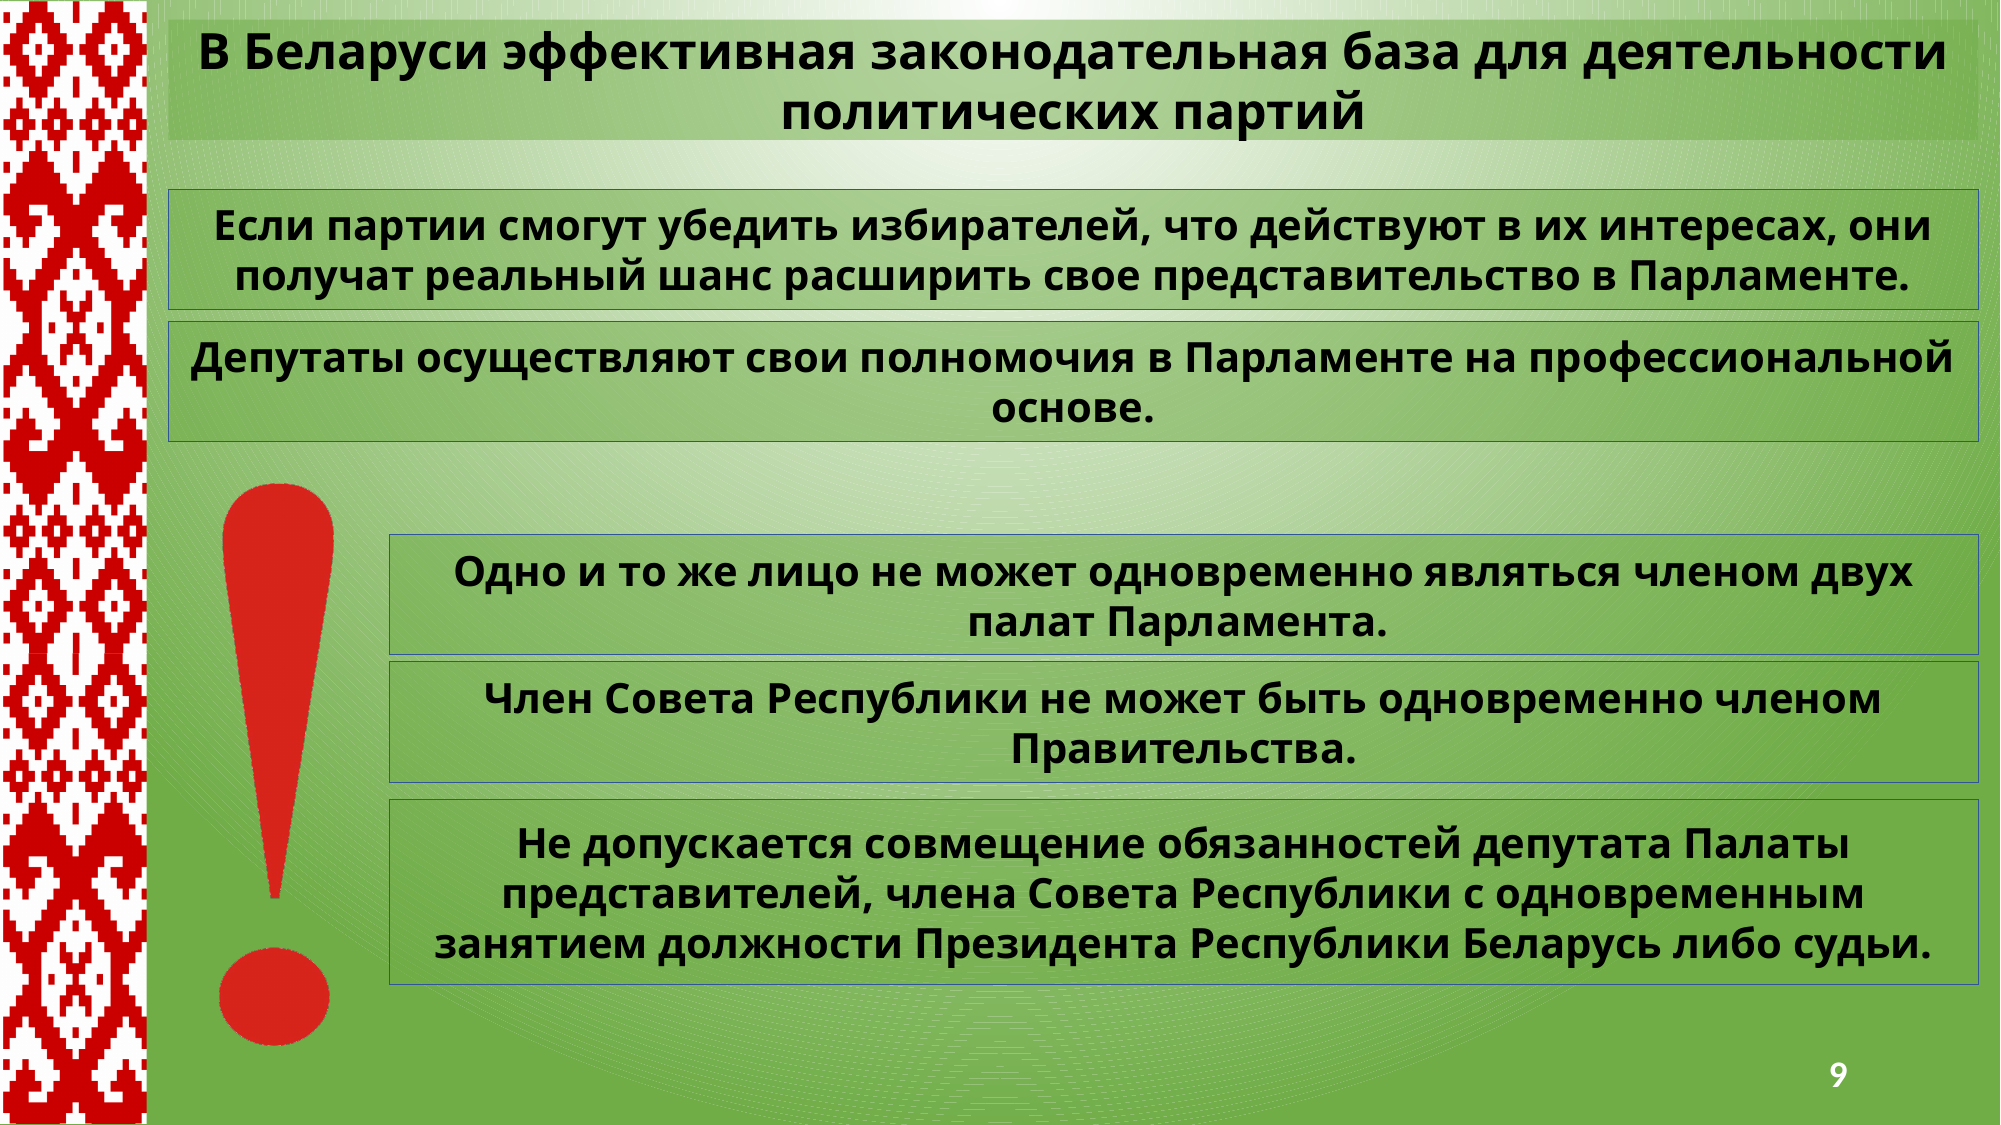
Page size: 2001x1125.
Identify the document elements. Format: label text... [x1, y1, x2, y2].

slide_number <номер> [1412, 1042, 1863, 1103]
text_box В Беларуси эффективная законодательная база для деятельности политических партий [168, 19, 1979, 140]
picture [0, 2, 400, 653]
text_box Одно и то же лицо не может одновременно являться членом двух палат Парламента. [403, 534, 1979, 655]
picture [0, 458, 403, 1124]
text_box Если партии смогут убедить избирателей, что действуют в их интересах, они получат реальный шанс расширить свое представительство в Парламенте. [168, 189, 1979, 310]
text_box Член Совета Республики не может быть одновременно членом Правительства. [403, 661, 1979, 783]
text_box Не допускается совмещение обязанностей депутата Палаты представителей, члена Совета Республики с одновременным занятием должности Президента Республики Беларусь либо судьи. [403, 799, 1979, 985]
text_box Депутаты осуществляют свои полномочия в Парламенте на профессиональной основе. [168, 321, 1979, 442]
